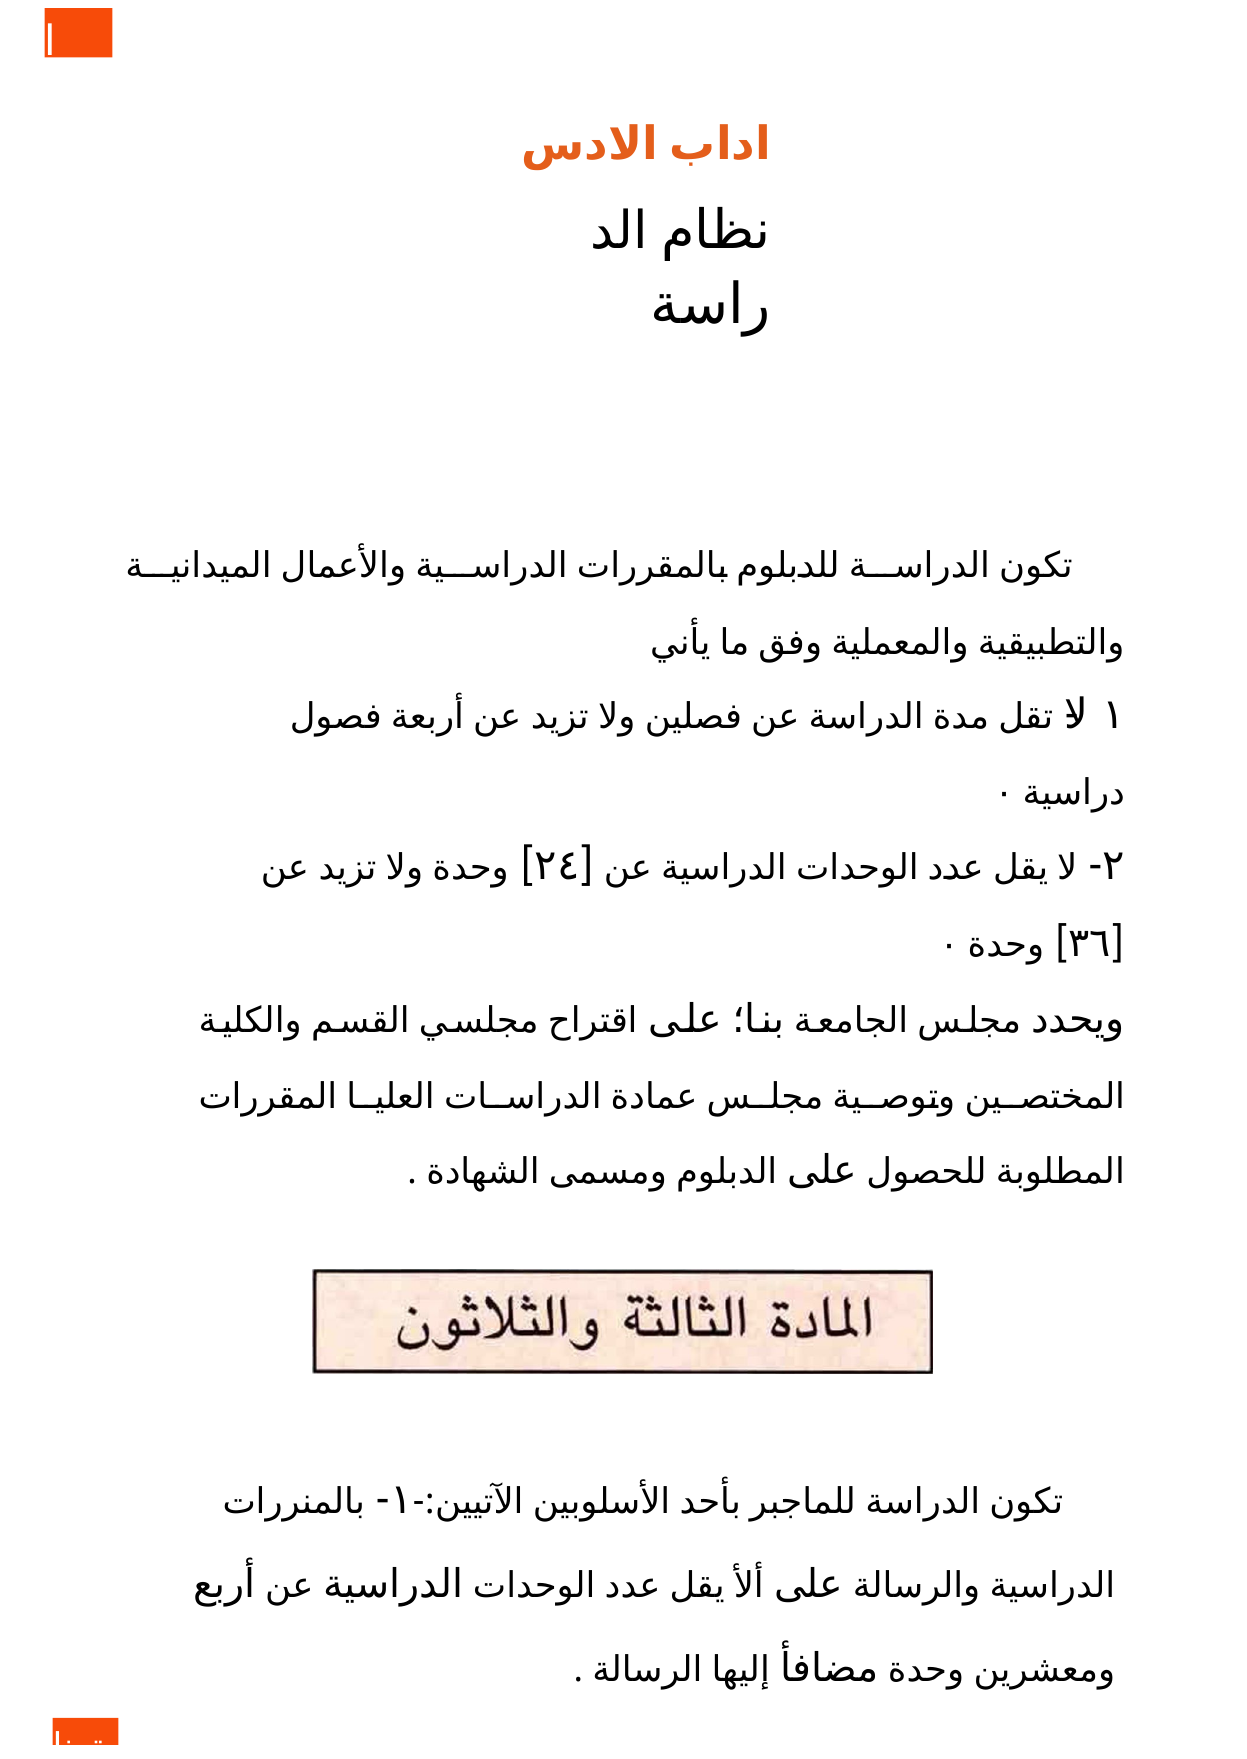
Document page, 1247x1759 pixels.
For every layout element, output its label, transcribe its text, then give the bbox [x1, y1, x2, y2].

text_box ا [44, 8, 113, 58]
text_box تكون الدراسة للماجبر بأحد الأسلوبين الآتيين:-١- بالمنررات الدراسية والرسالة على ألأ يقل عدد الوحدات الدراسية عن أربع ومعشرين وحدة مضافأ إليها الرسالة . [125, 1437, 1116, 1668]
text_box ترنا [52, 1717, 119, 1745]
text_box تكون الدراسة للدبلوم بالمقررات الدراسية والأعمال الميدانية والتطبيقية والمعملية وفق ما يأني ١-لا تقل مدة الدراسة عن فصلين ولا تزيد عن أربعة فصول دراسية ٠ ٢- لا يقل عدد الوحدات الدراسية عن [٢٤] وحدة ولا تزيد عن [٣٦] وحدة ٠ ويحدد مجلس الجامعة بنا؛ على اقتراح مجلسي القسم والكلية المختصين وتوصية مجلس عمادة الدراسات العليا المقررات المطلوبة للحصول على الدبلوم ومسمى الشهادة . [125, 507, 1125, 1198]
text_box اداب الادس نظام الد راسة [479, 113, 772, 268]
picture [312, 1268, 933, 1374]
